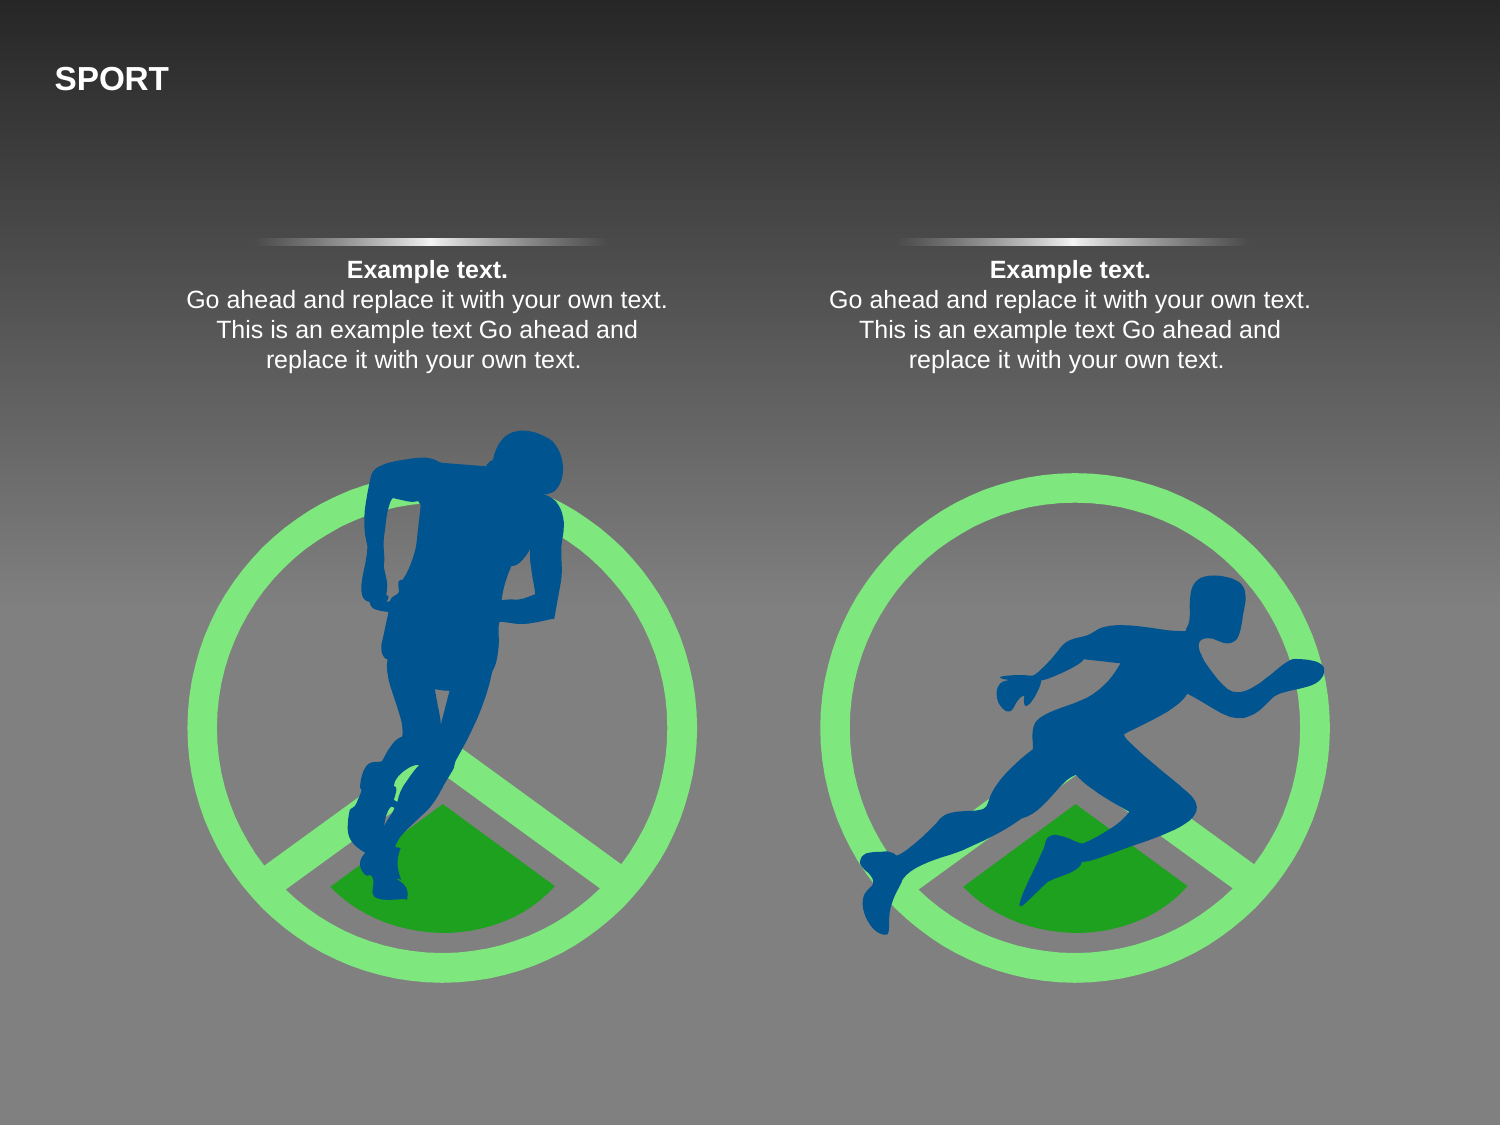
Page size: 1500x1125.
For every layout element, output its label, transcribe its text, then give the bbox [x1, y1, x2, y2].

text_box [347, 430, 564, 900]
text_box [860, 575, 1325, 935]
text_box SPORT [39, 49, 598, 105]
text_box [892, 674, 1330, 983]
text_box Example text. Go ahead and replace it with your own text. This is an example text Go ahead and replace it with your own text. [169, 245, 686, 381]
text_box [872, 236, 1274, 245]
text_box [0, 0, 1500, 1125]
text_box [187, 484, 698, 983]
text_box [230, 236, 631, 245]
text_box [963, 804, 1188, 933]
text_box [330, 804, 555, 933]
text_box [820, 473, 1322, 865]
text_box Example text. Go ahead and replace it with your own text. This is an example text Go ahead and replace it with your own text. [812, 245, 1329, 381]
